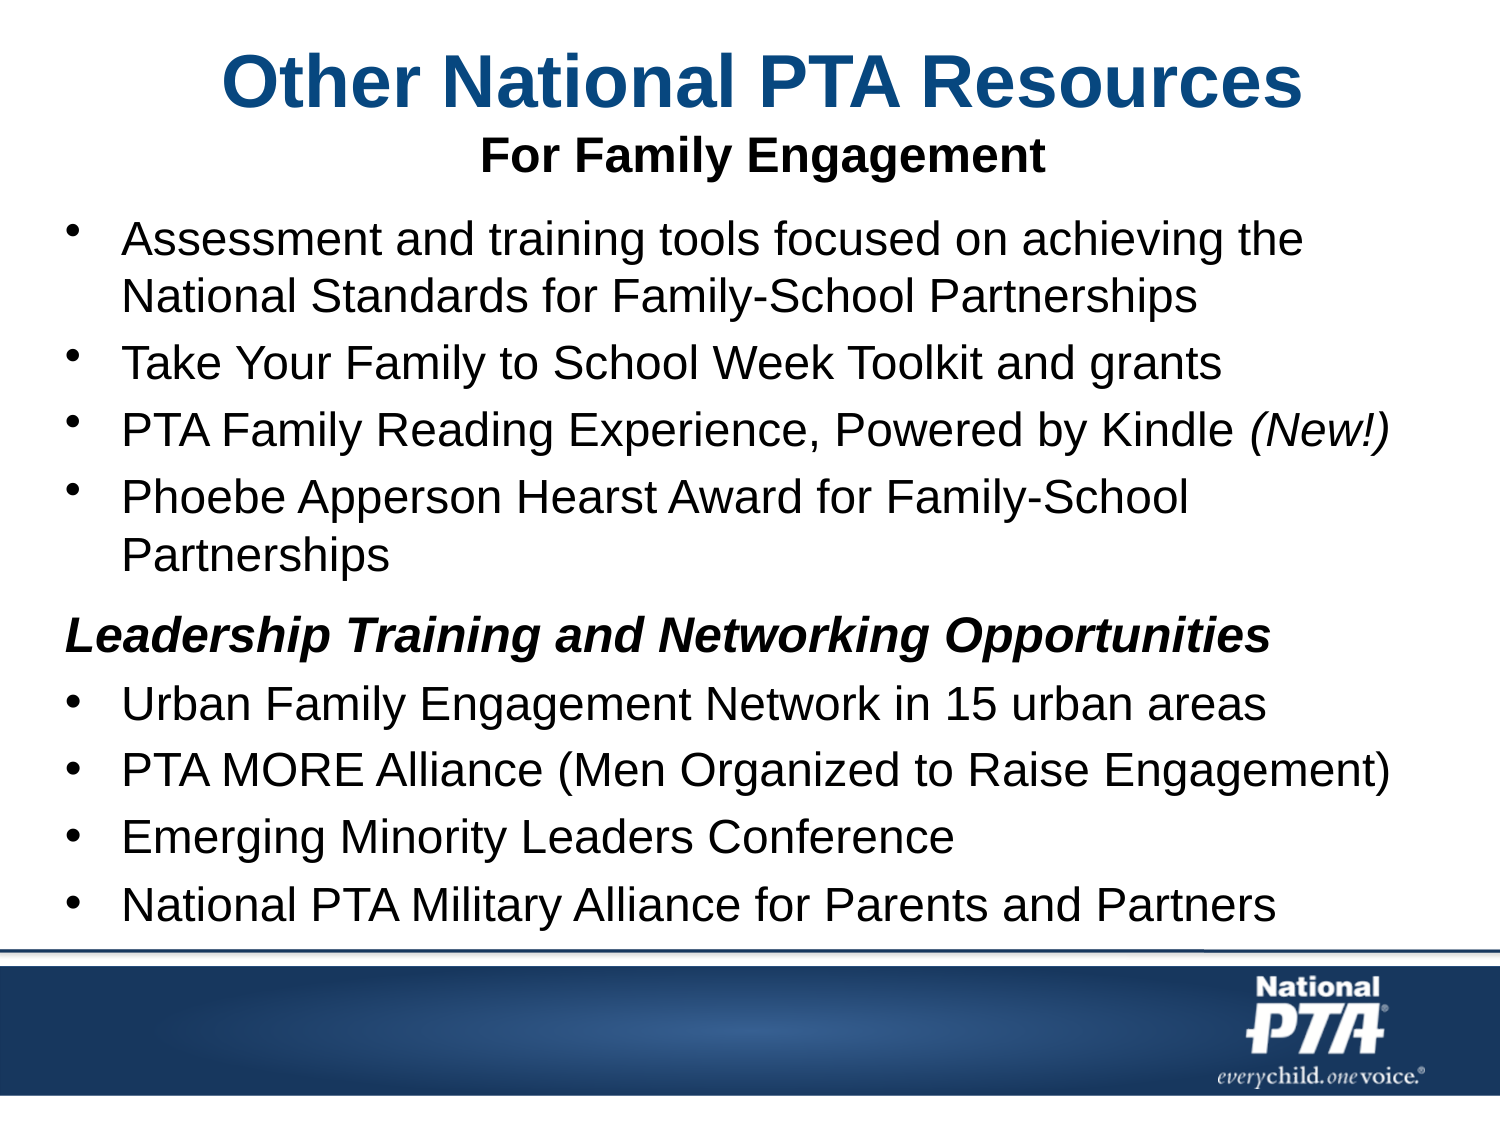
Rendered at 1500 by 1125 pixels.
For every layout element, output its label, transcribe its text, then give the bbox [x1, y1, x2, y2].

picture [0, 945, 1500, 1096]
title Other National PTA Resources For Family Engagement [75, 24, 1452, 200]
list Assessment and training tools focused on achieving the National Standards for Family-School Partnerships Take Your Family to School Week Toolkit and grants PTA Family Reading Experience, Powered by Kindle (New!) Phoebe Apperson Hearst Award for Family-School Partnerships Leadership Training and Networking Opportunities Urban Family Engagement Network in 15 urban areas PTA MORE Alliance (Men Organized to Raise Engagement) Emerging Minority Leaders Conference National PTA Military Alliance for Parents and Partners [50, 200, 1479, 913]
